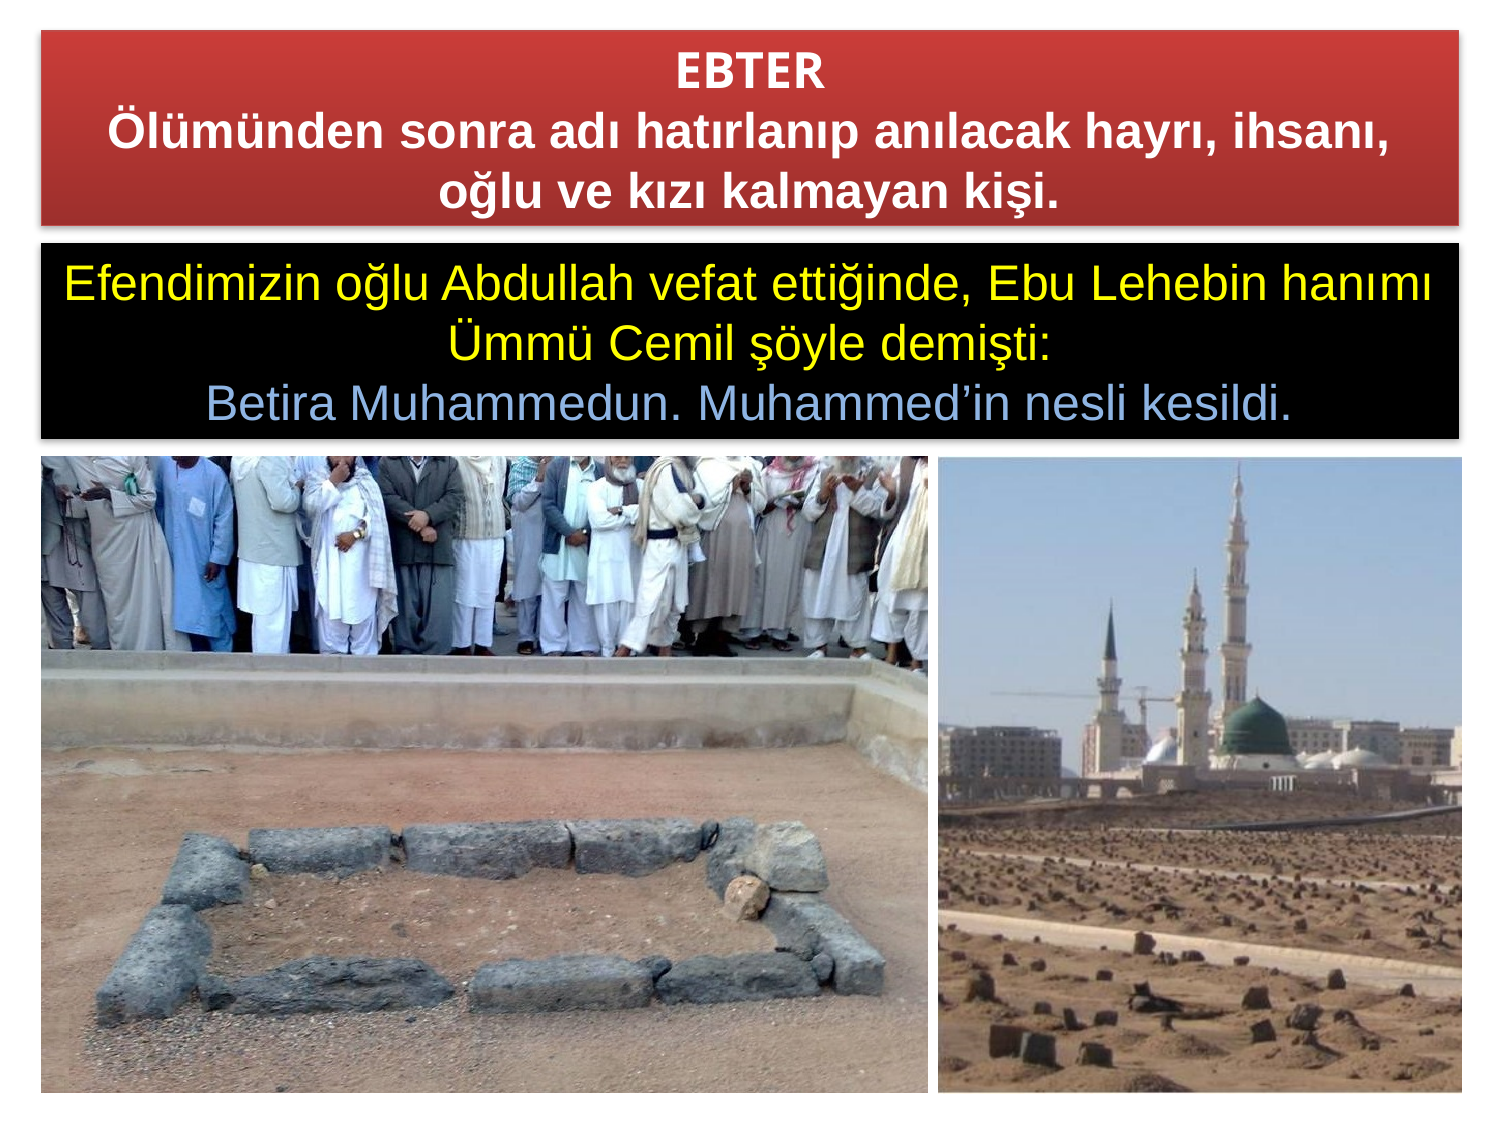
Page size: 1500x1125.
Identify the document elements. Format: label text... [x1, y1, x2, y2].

picture [40, 455, 928, 1093]
picture [938, 455, 1462, 1095]
text_box EBTER Ölümünden sonra adı hatırlanıp anılacak hayrı, ihsanı, oğlu ve kızı kalmayan kişi. [41, 30, 1459, 226]
text_box Efendimizin oğlu Abdullah vefat ettiğinde, Ebu Lehebin hanımı Ümmü Cemil şöyle demişti: Betira Muhammedun. Muhammed’in nesli kesildi. [41, 243, 1459, 439]
